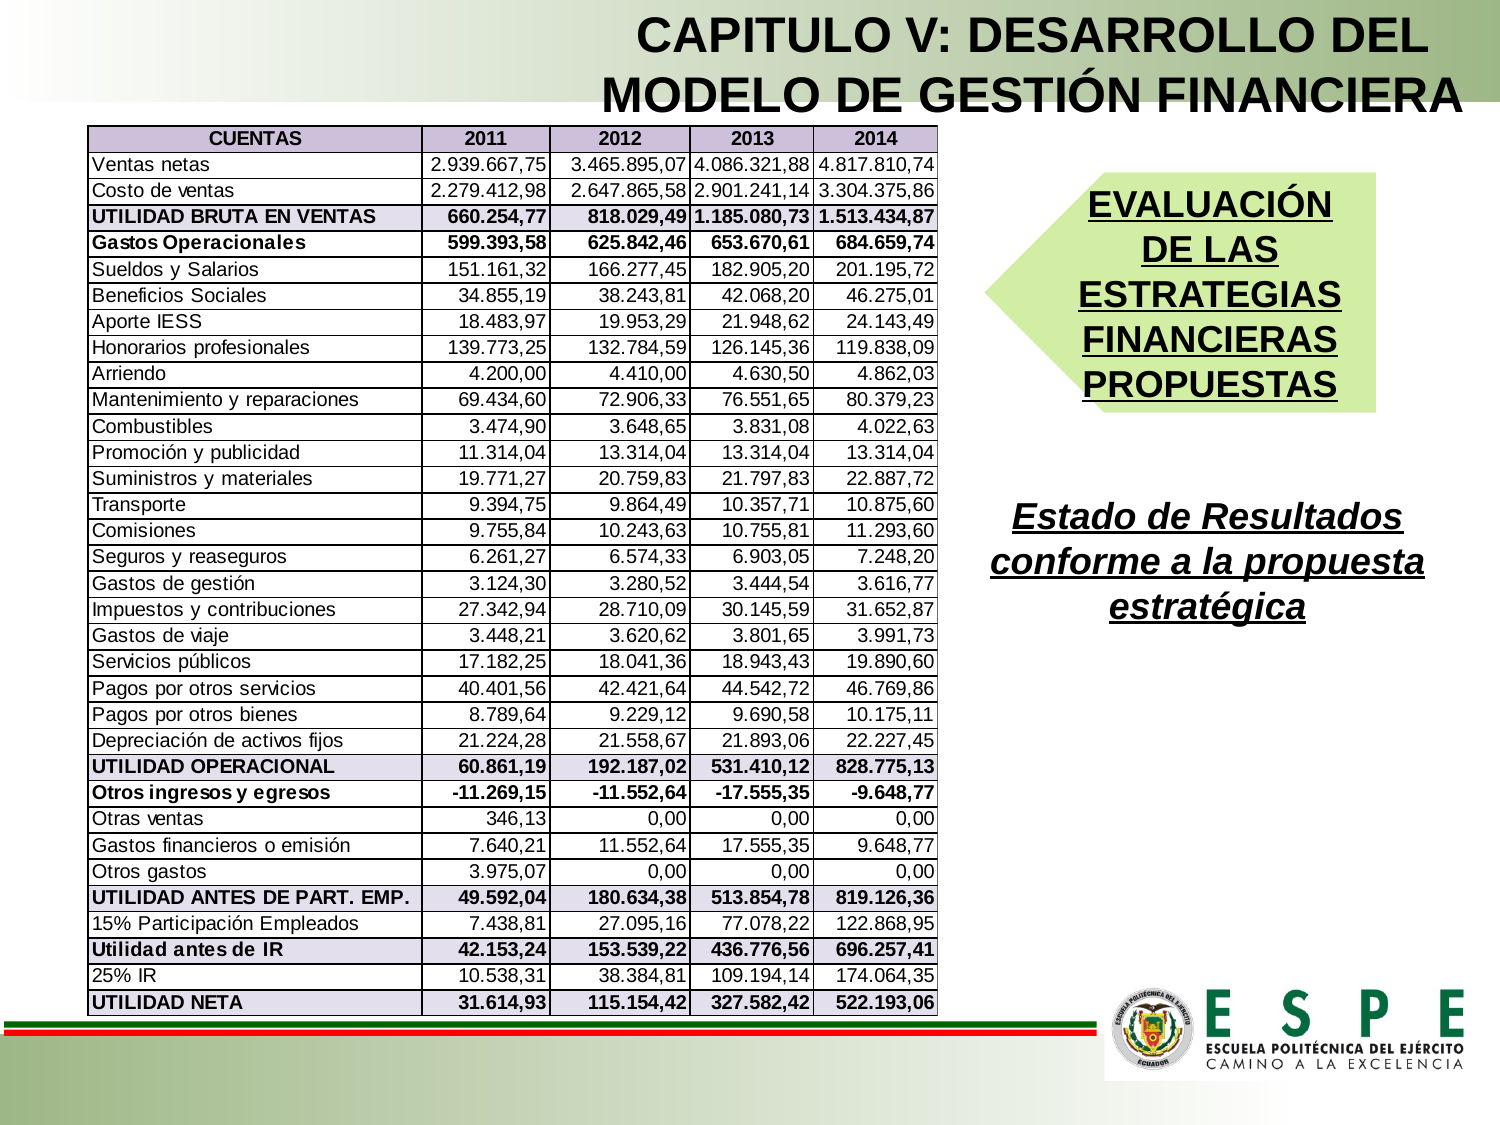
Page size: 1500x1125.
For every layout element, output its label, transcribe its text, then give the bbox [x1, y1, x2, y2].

picture [1104, 976, 1483, 1081]
text_box Estado de Resultados conforme a la propuesta estratégica [965, 484, 1450, 635]
picture [86, 125, 940, 1018]
text_box CAPITULO V: DESARROLLO DEL MODELO DE GESTIÓN FINANCIERA [584, 0, 1483, 131]
text_box EVALUACIÓN DE LAS ESTRATEGIAS FINANCIERAS PROPUESTAS [984, 172, 1376, 413]
